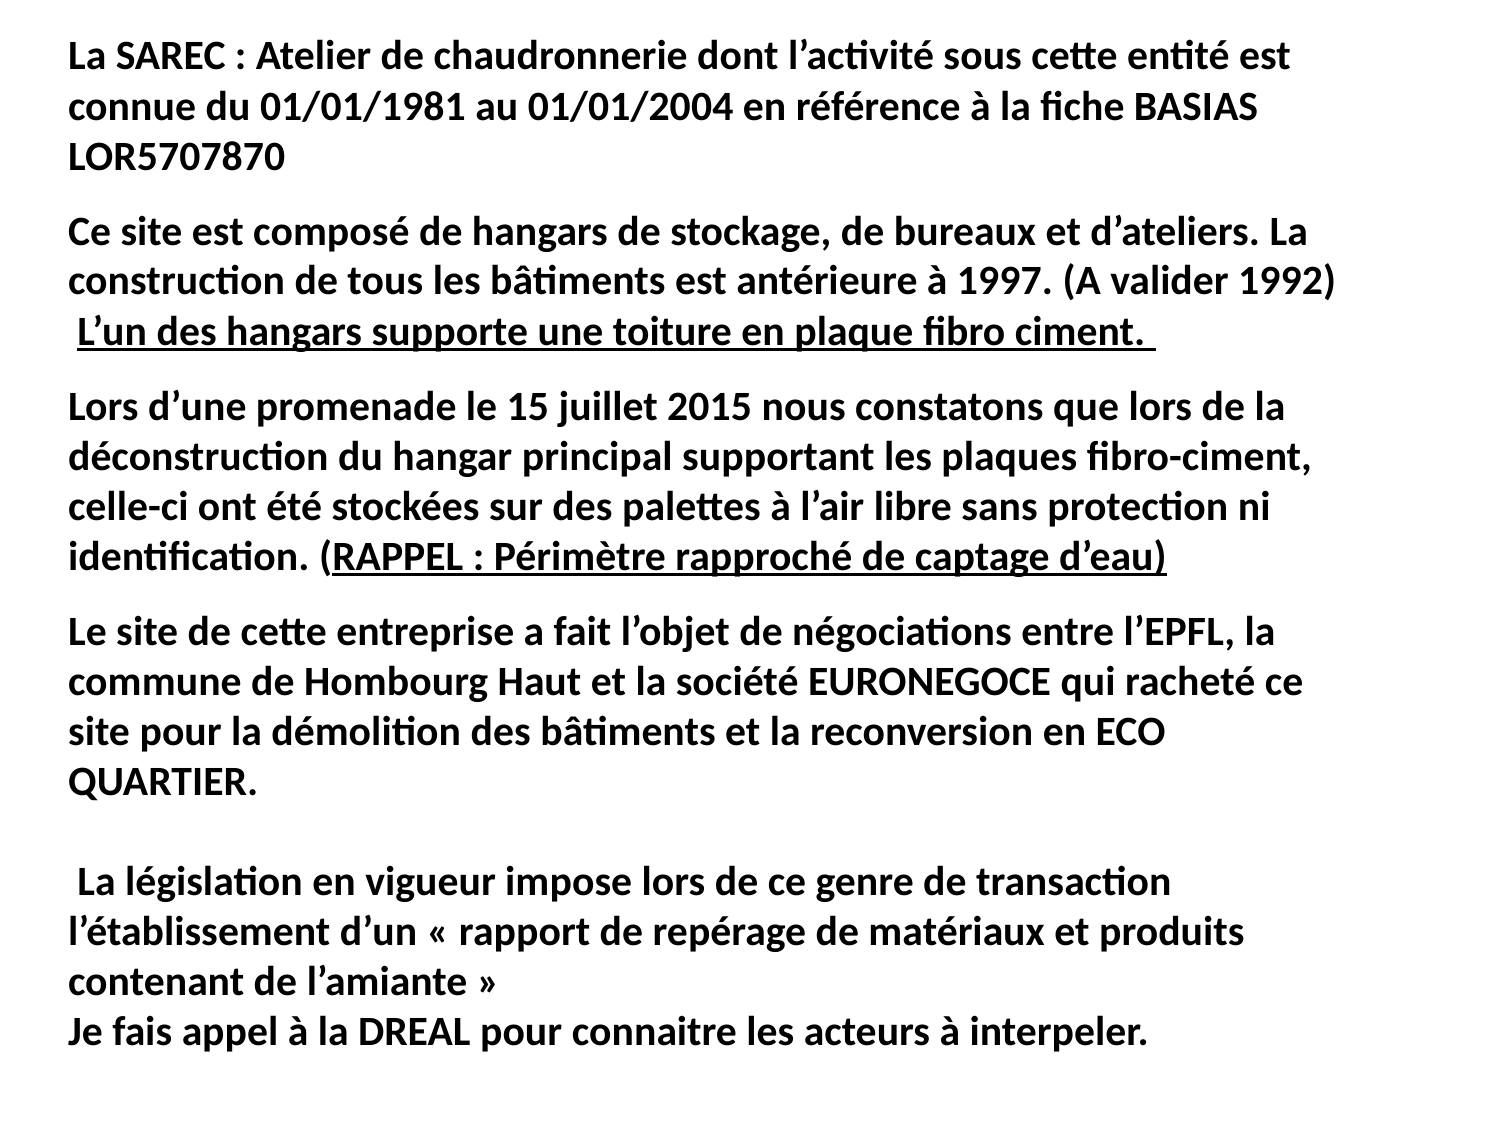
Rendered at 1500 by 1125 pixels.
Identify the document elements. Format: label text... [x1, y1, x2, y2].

text_box La SAREC : Atelier de chaudronnerie dont l’activité sous cette entité est connue du 01/01/1981 au 01/01/2004 en référence à la fiche BASIAS LOR5707870 Ce site est composé de hangars de stockage, de bureaux et d’ateliers. La construction de tous les bâtiments est antérieure à 1997. (A valider 1992) L’un des hangars supporte une toiture en plaque fibro ciment. Lors d’une promenade le 15 juillet 2015 nous constatons que lors de la déconstruction du hangar principal supportant les plaques fibro-ciment, celle-ci ont été stockées sur des palettes à l’air libre sans protection ni identification. (RAPPEL : Périmètre rapproché de captage d’eau) Le site de cette entreprise a fait l’objet de négociations entre l’EPFL, la commune de Hombourg Haut et la société EURONEGOCE qui racheté ce site pour la démolition des bâtiments et la reconversion en ECO QUARTIER. La législation en vigueur impose lors de ce genre de transaction l’établissement d’un « rapport de repérage de matériaux et produits contenant de l’amiante » Je fais appel à la DREAL pour connaitre les acteurs à interpeler. [53, 20, 1359, 1062]
